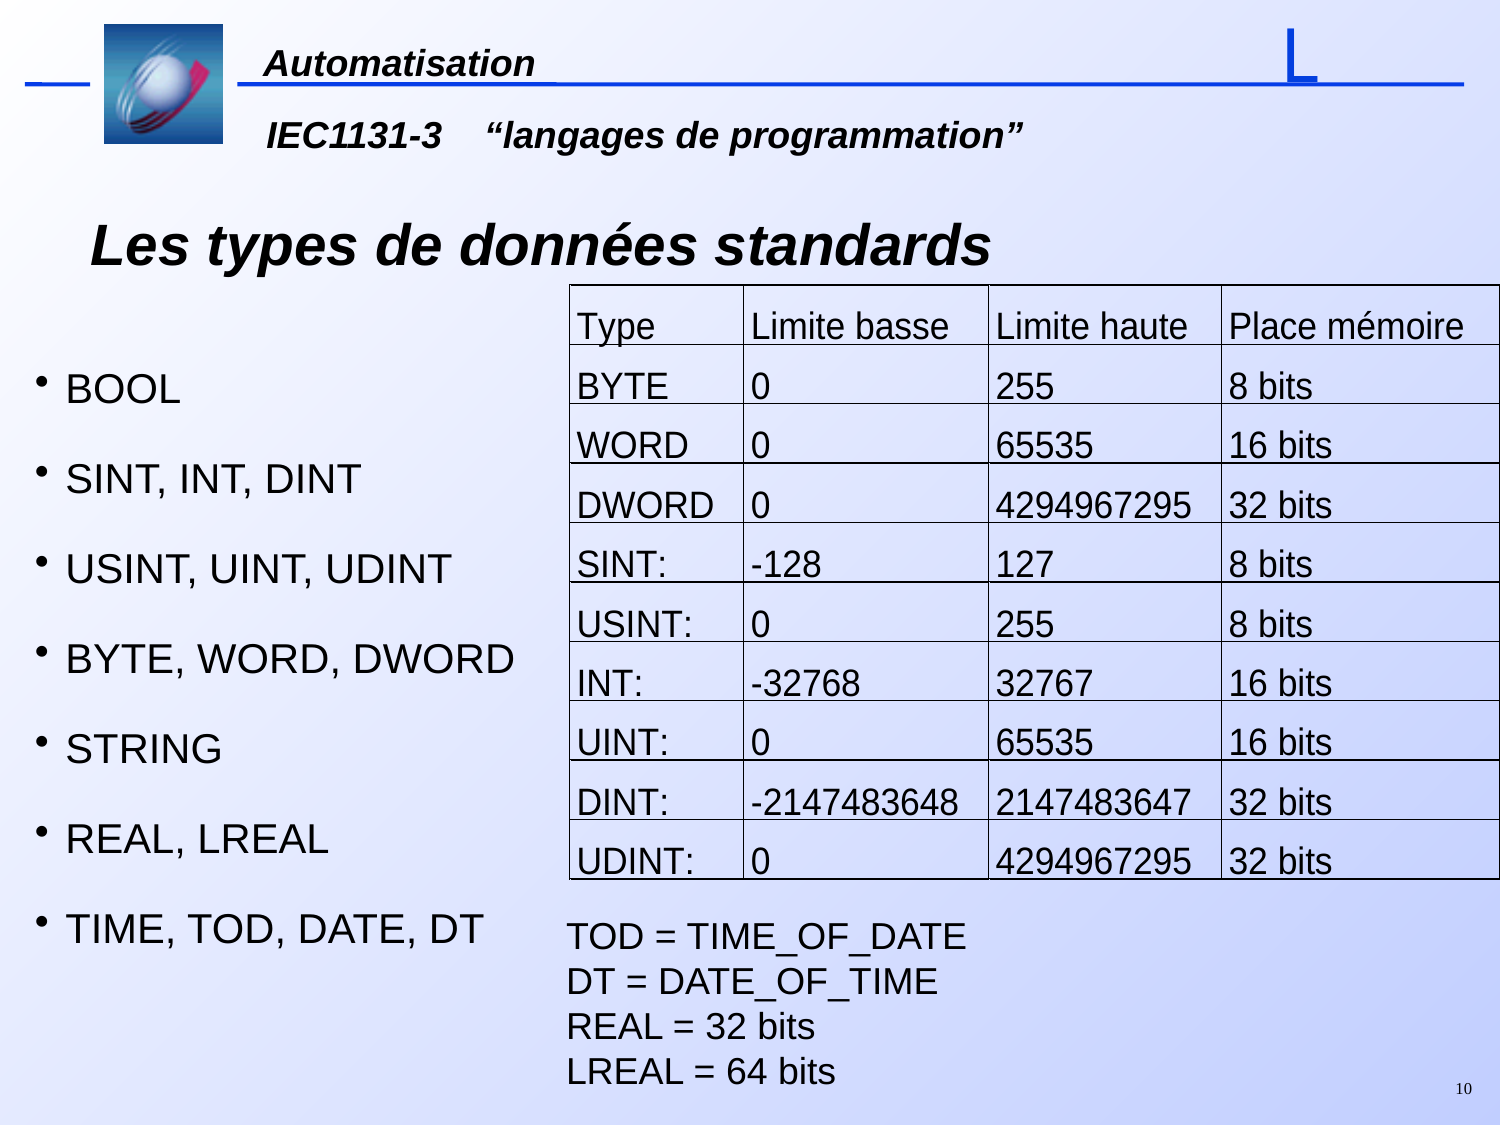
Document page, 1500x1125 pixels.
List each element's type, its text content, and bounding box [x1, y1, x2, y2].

picture [104, 24, 223, 144]
text_box TOD = TIME_OF_DATE DT = DATE_OF_TIME REAL = 32 bits LREAL = 64 bits [550, 906, 983, 1100]
text_box BOOL SINT, INT, DINT USINT, UINT, UDINT BYTE, WORD, DWORD STRING REAL, LREAL TIME, TOD, DATE, DT [19, 314, 532, 960]
slide_number 10 [1437, 1062, 1488, 1113]
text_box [513, 284, 1500, 906]
title Les types de données standards [75, 200, 1403, 286]
